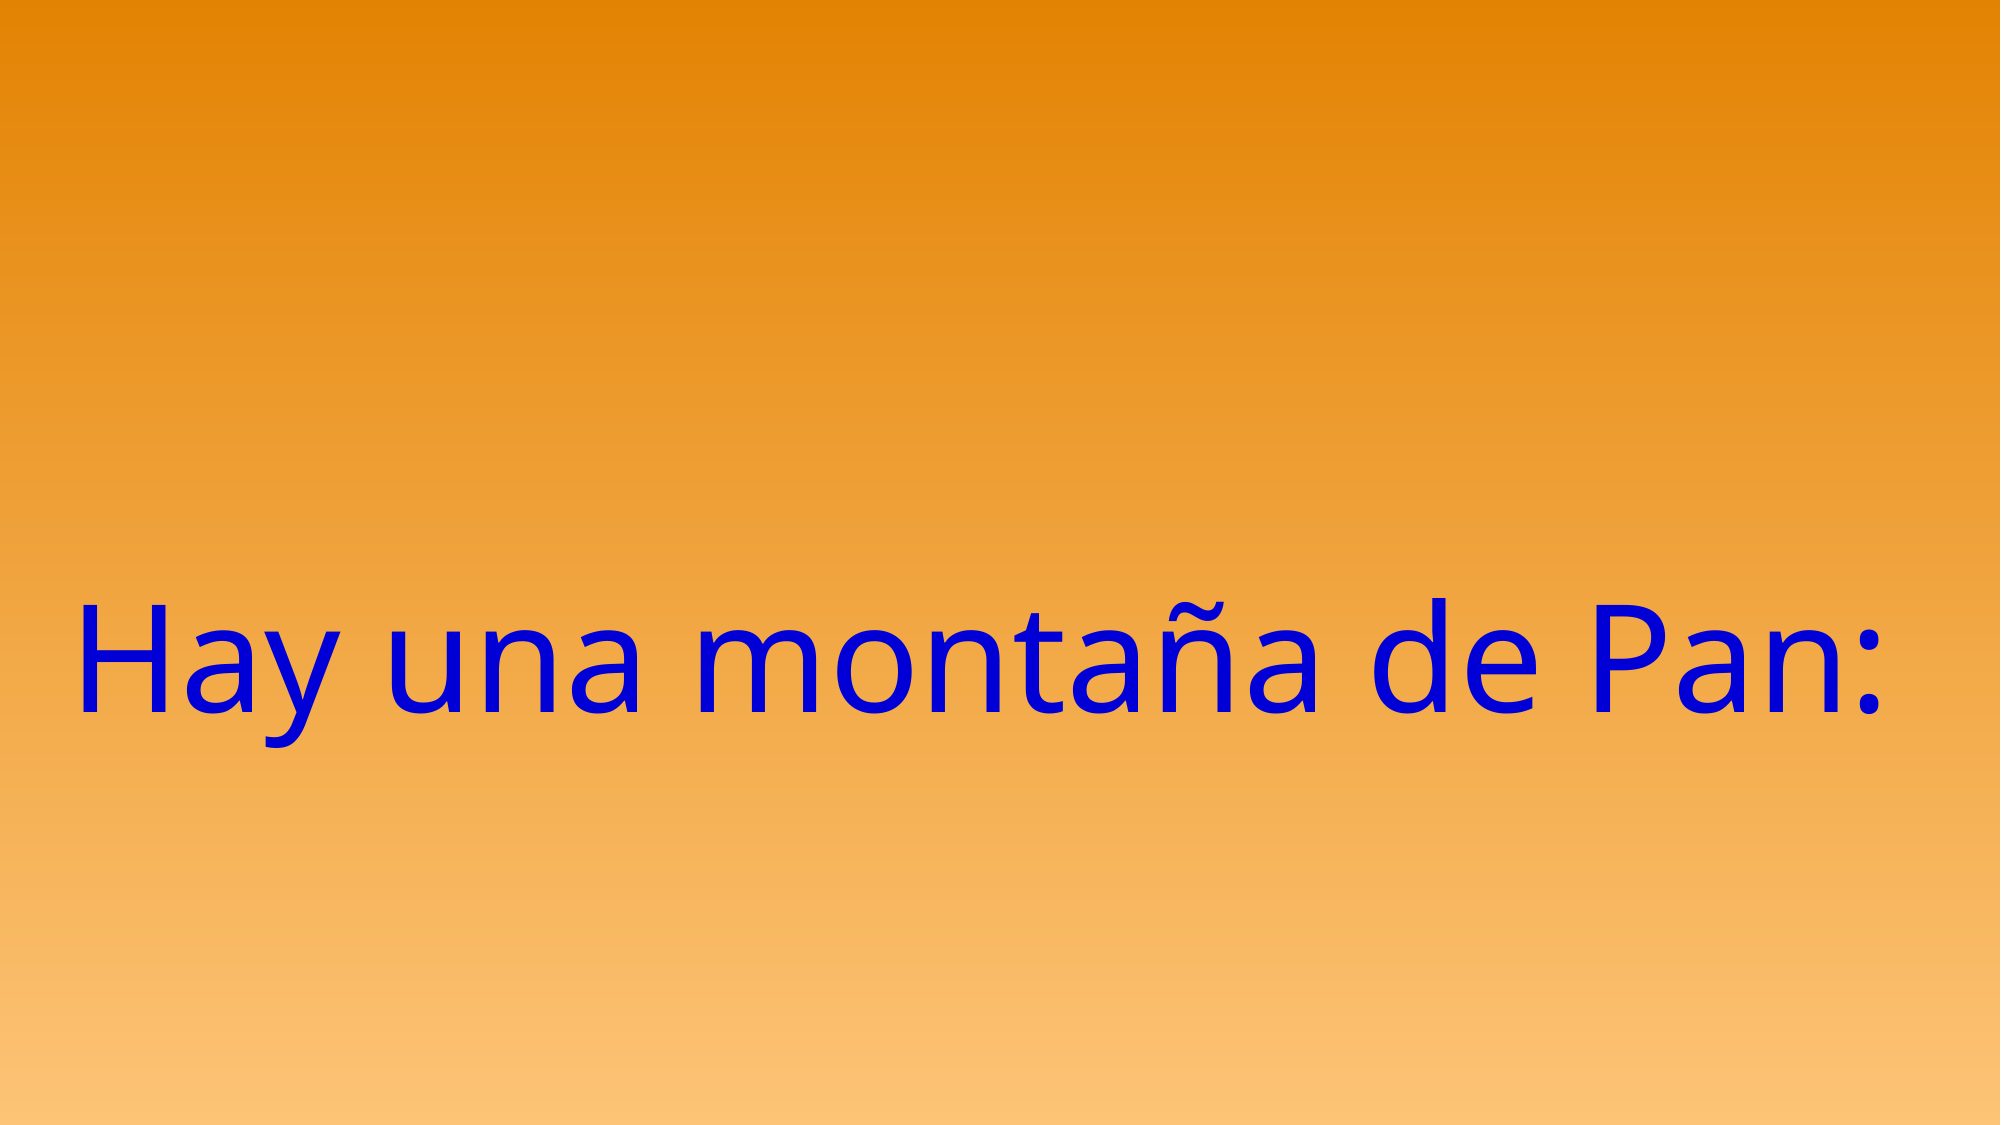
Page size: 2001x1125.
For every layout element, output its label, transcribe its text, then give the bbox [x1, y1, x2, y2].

title Hay una montaña de Pan: [20, 372, 1980, 753]
